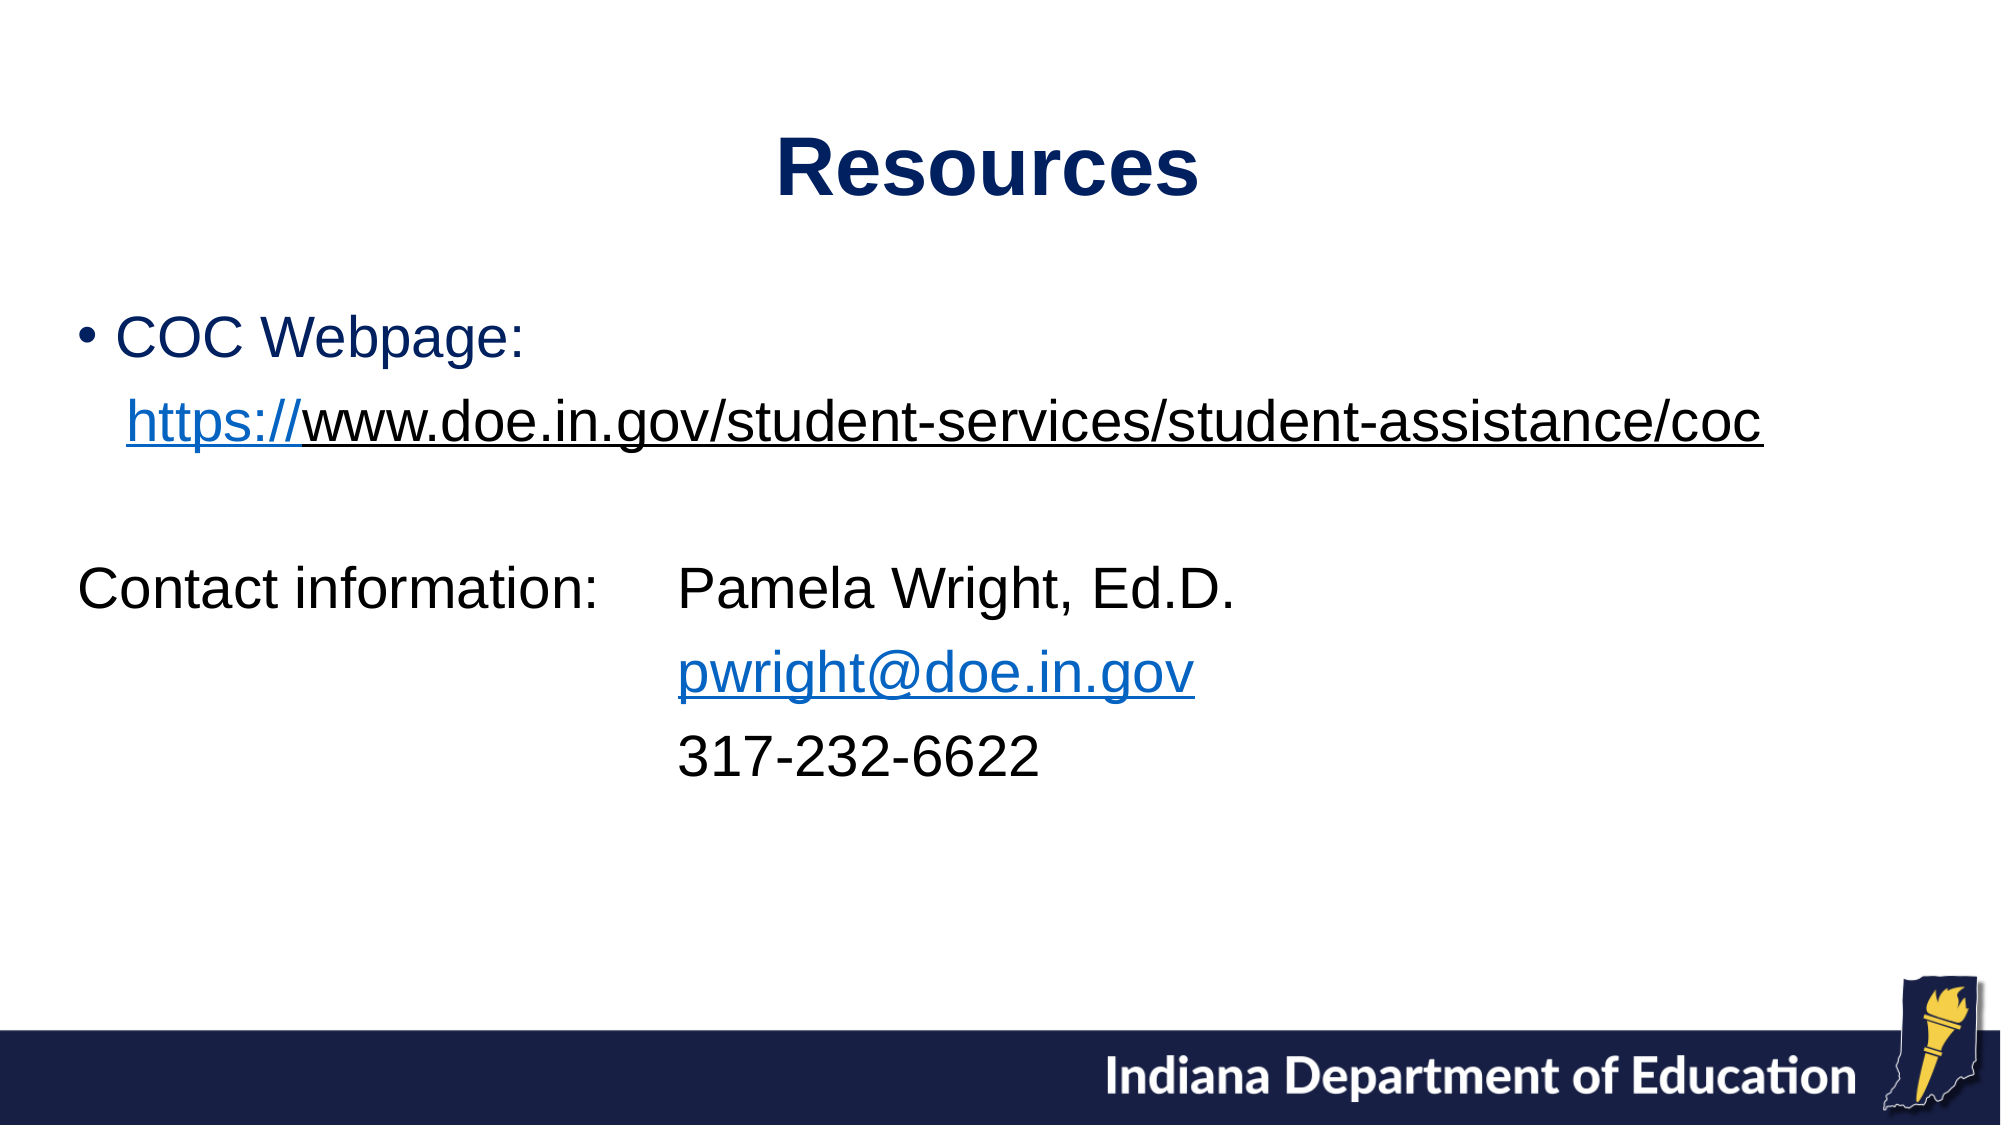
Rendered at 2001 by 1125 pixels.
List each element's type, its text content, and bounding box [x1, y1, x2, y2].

list COC Webpage: https://www.doe.in.gov/student-services/student-assistance/coc Contact information: Pamela Wright, Ed.D. pwright@doe.in.gov 317-232-6622 [62, 299, 1863, 1014]
picture [0, 0, 2001, 1125]
title Resources [137, 59, 1863, 278]
